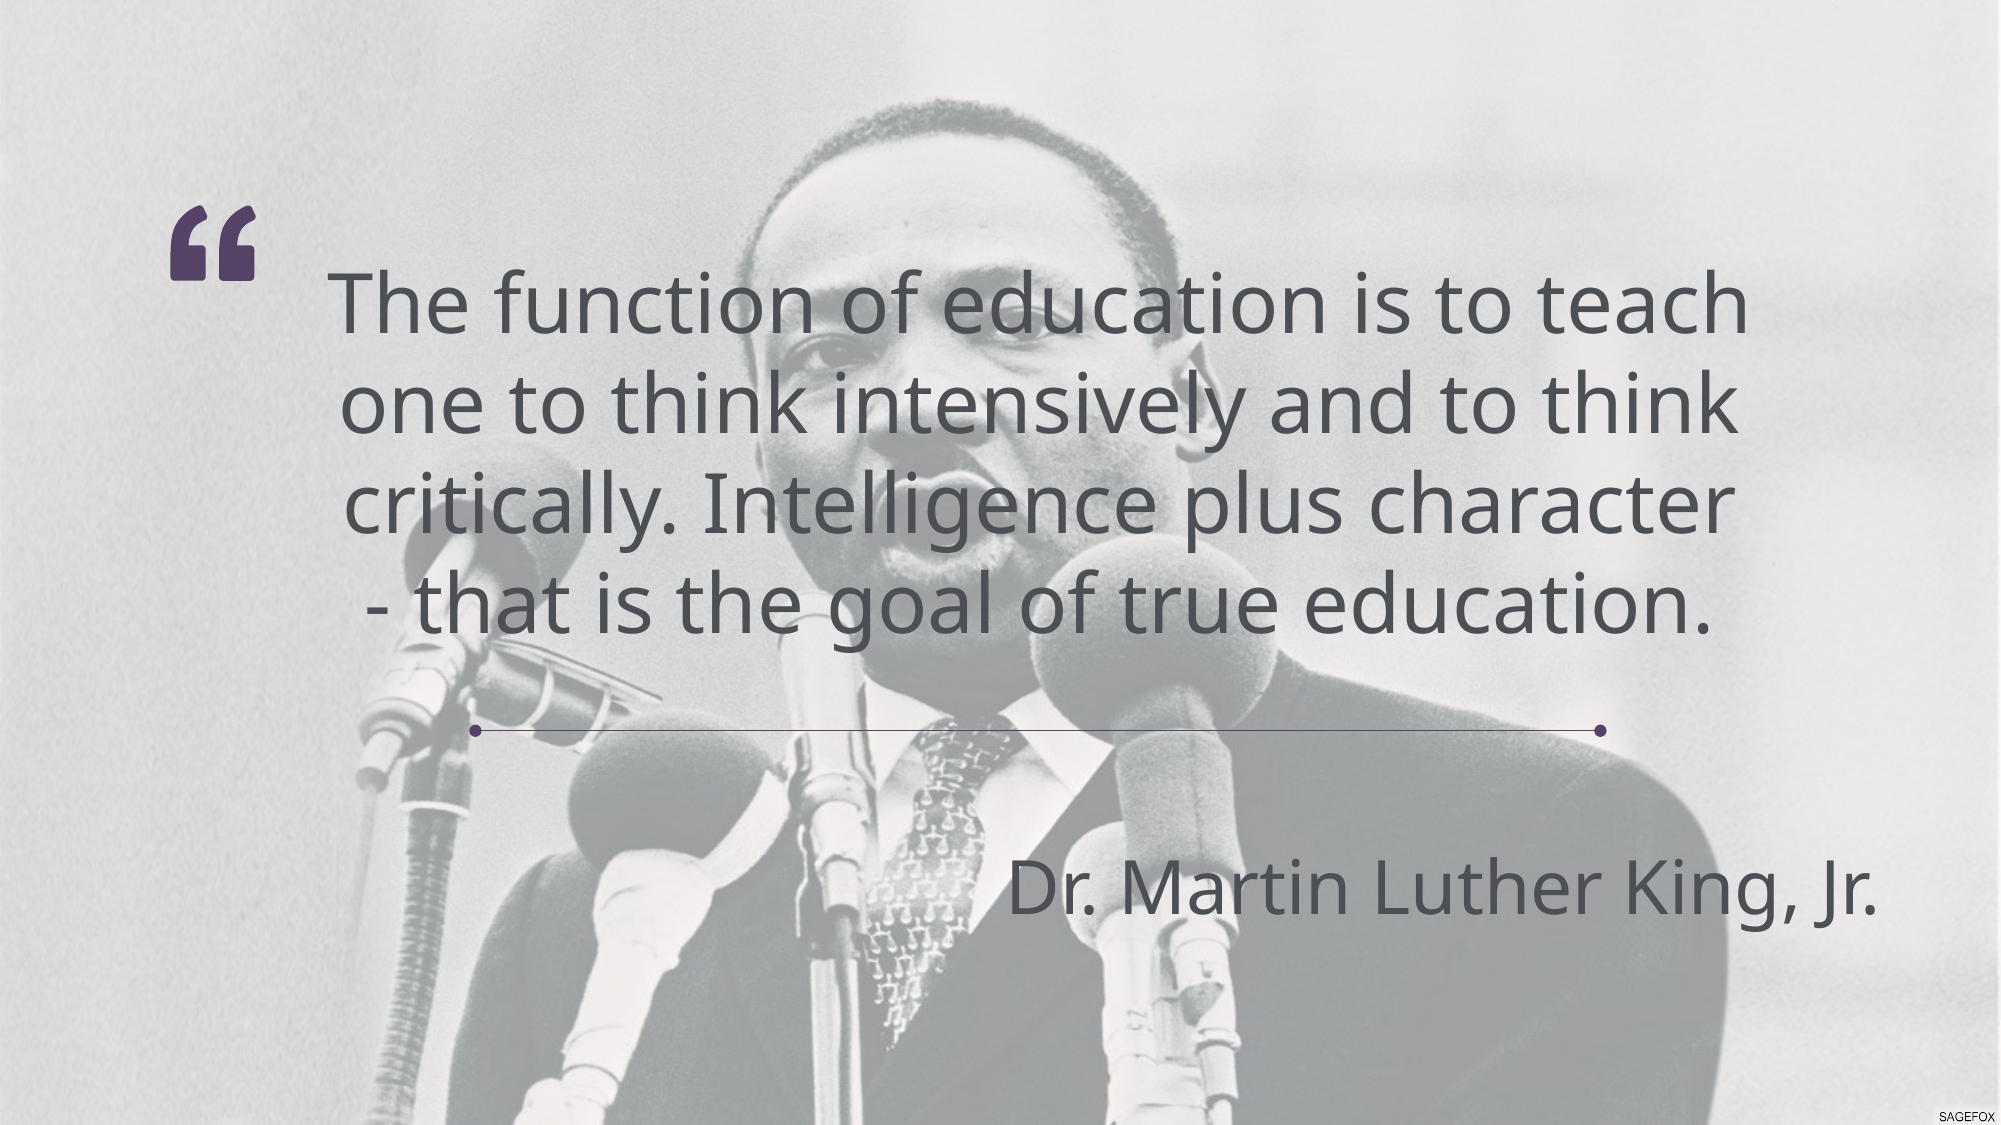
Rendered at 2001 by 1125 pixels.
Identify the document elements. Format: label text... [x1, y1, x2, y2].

text_box The function of education is to teach one to think intensively and to think critically. Intelligence plus character - that is the goal of true education. [303, 243, 1777, 658]
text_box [170, 205, 256, 281]
text_box Dr. Martin Luther King, Jr. [989, 831, 1897, 937]
text_box [0, 0, 2000, 1125]
picture [1936, 1111, 1997, 1125]
